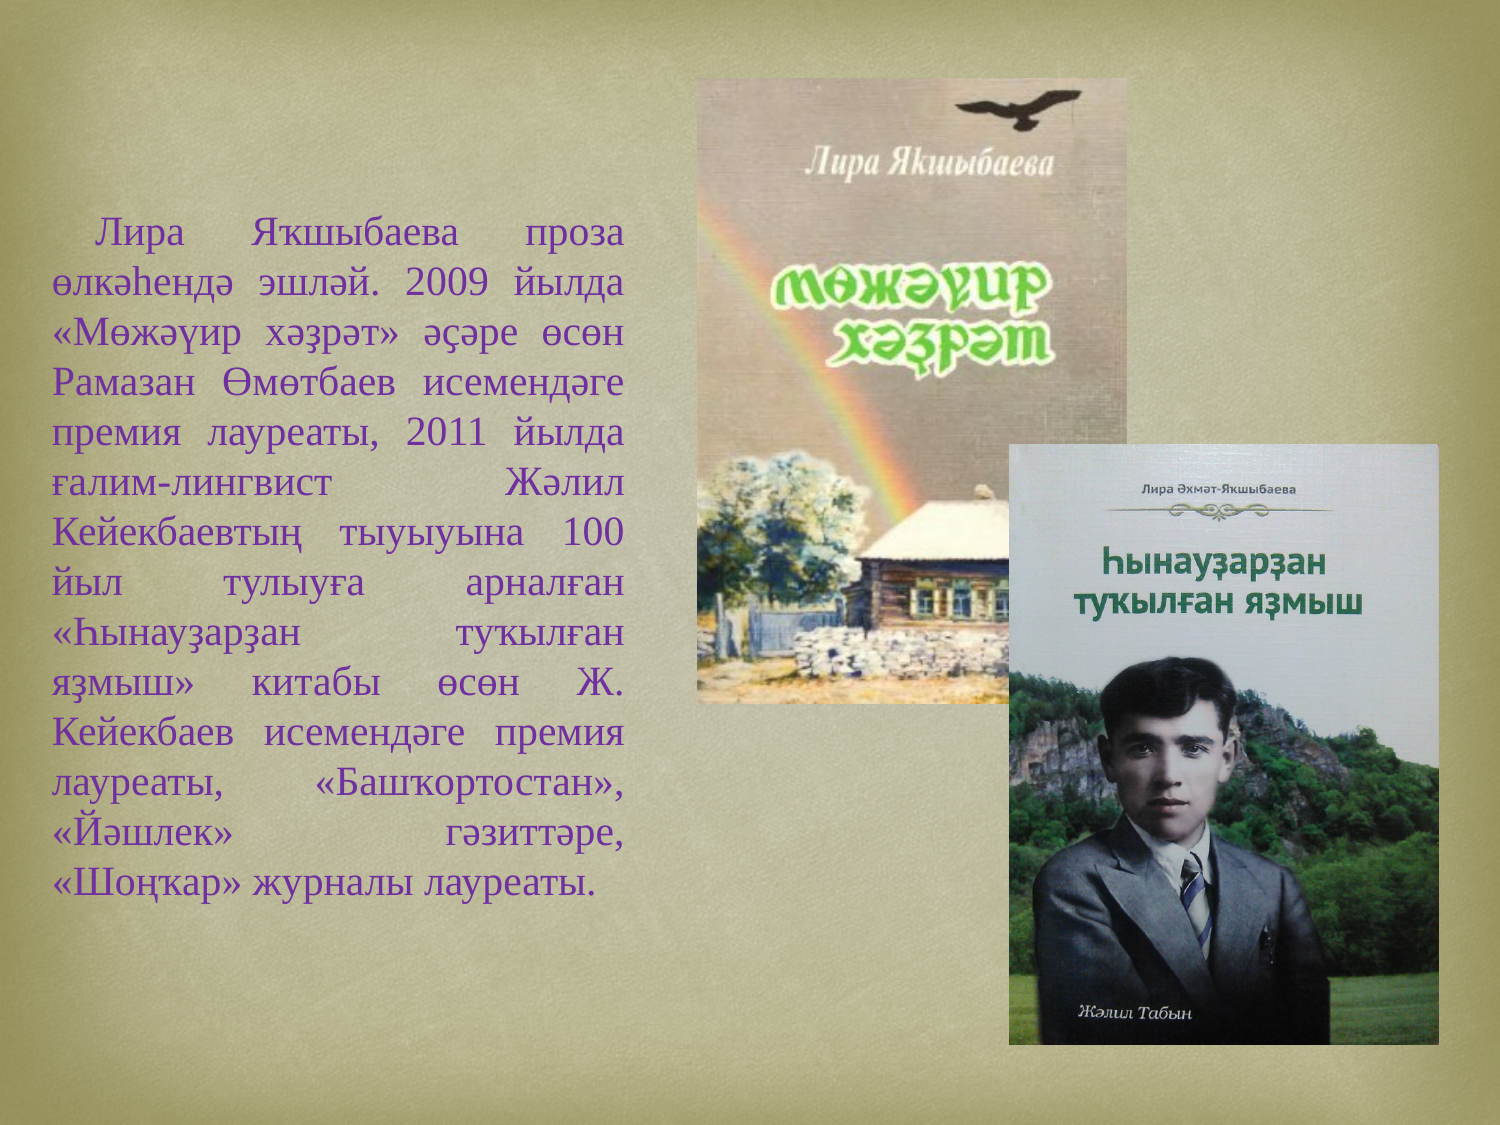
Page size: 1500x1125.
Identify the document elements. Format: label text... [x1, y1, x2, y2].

picture [697, 77, 1439, 1045]
text_box Лира Яҡшыбаева проза өлкәһендә эшләй. 2009 йылда «Мөжәүир хәҙрәт» әҫәре өсөн Рамазан Өмөтбаев исемендәге премия лауреаты, 2011 йылда ғалим-лингвист Жәлил Кейекбаевтың тыуыуына 100 йыл тулыуға арналған «Һынауҙарҙан туҡылған яҙмыш» китабы өсөн Ж. Кейекбаев исемендәге премия лауреаты, «Башҡортостан», «Йәшлек» гәзиттәре, «Шоңҡар» журналы лауреаты. [37, 196, 640, 912]
